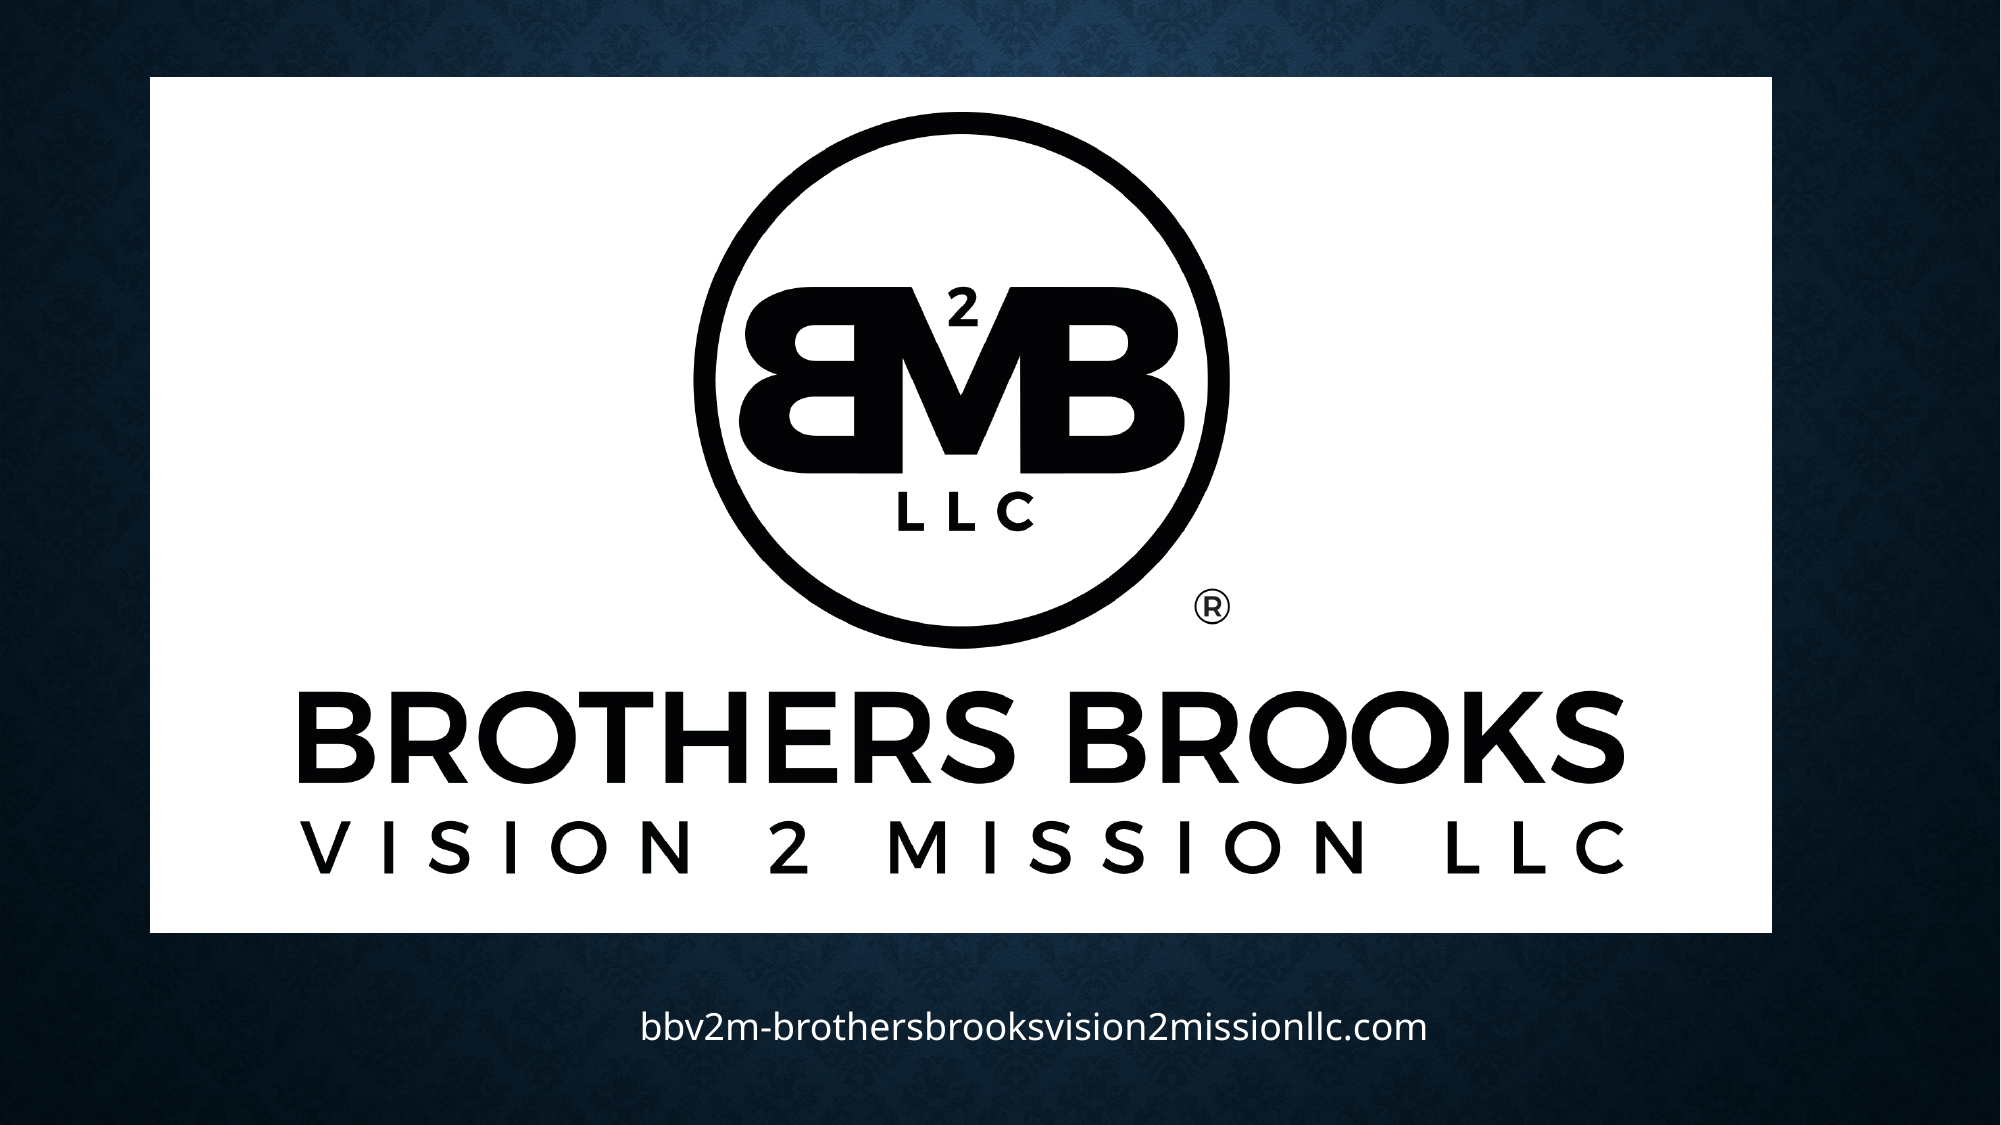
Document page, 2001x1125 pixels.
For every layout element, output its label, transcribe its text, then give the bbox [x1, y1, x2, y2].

text_box bbv2m-brothersbrooksvision2missionllc.com [624, 995, 1445, 1056]
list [149, 76, 1772, 933]
